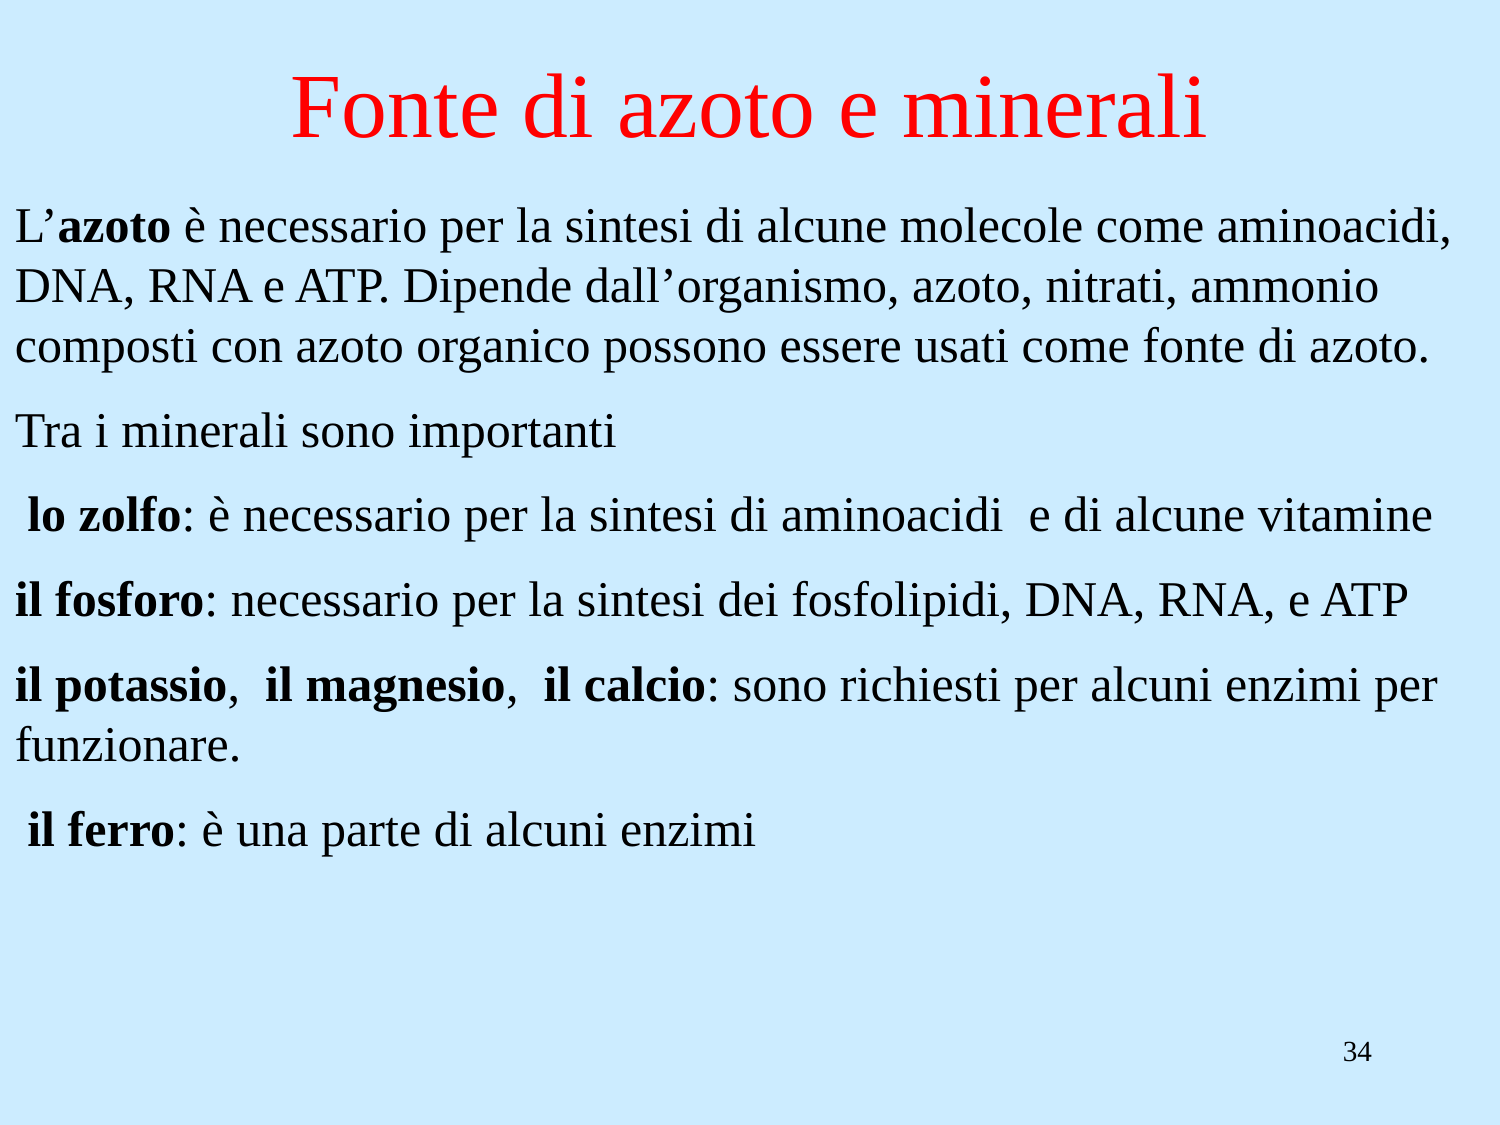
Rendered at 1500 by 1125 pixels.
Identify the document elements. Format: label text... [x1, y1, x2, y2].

slide_number 34 [1074, 1024, 1388, 1101]
text_box L’azoto è necessario per la sintesi di alcune molecole come aminoacidi, DNA, RNA e ATP. Dipende dall’organismo, azoto, nitrati, ammonio composti con azoto organico possono essere usati come fonte di azoto. Tra i minerali sono importanti lo zolfo: è necessario per la sintesi di aminoacidi e di alcune vitamine il fosforo: necessario per la sintesi dei fosfolipidi, DNA, RNA, e ATP il potassio, il magnesio, il calcio: sono richiesti per alcuni enzimi per funzionare. il ferro: è una parte di alcuni enzimi [0, 184, 1500, 865]
title Fonte di azoto e minerali [112, 6, 1388, 184]
